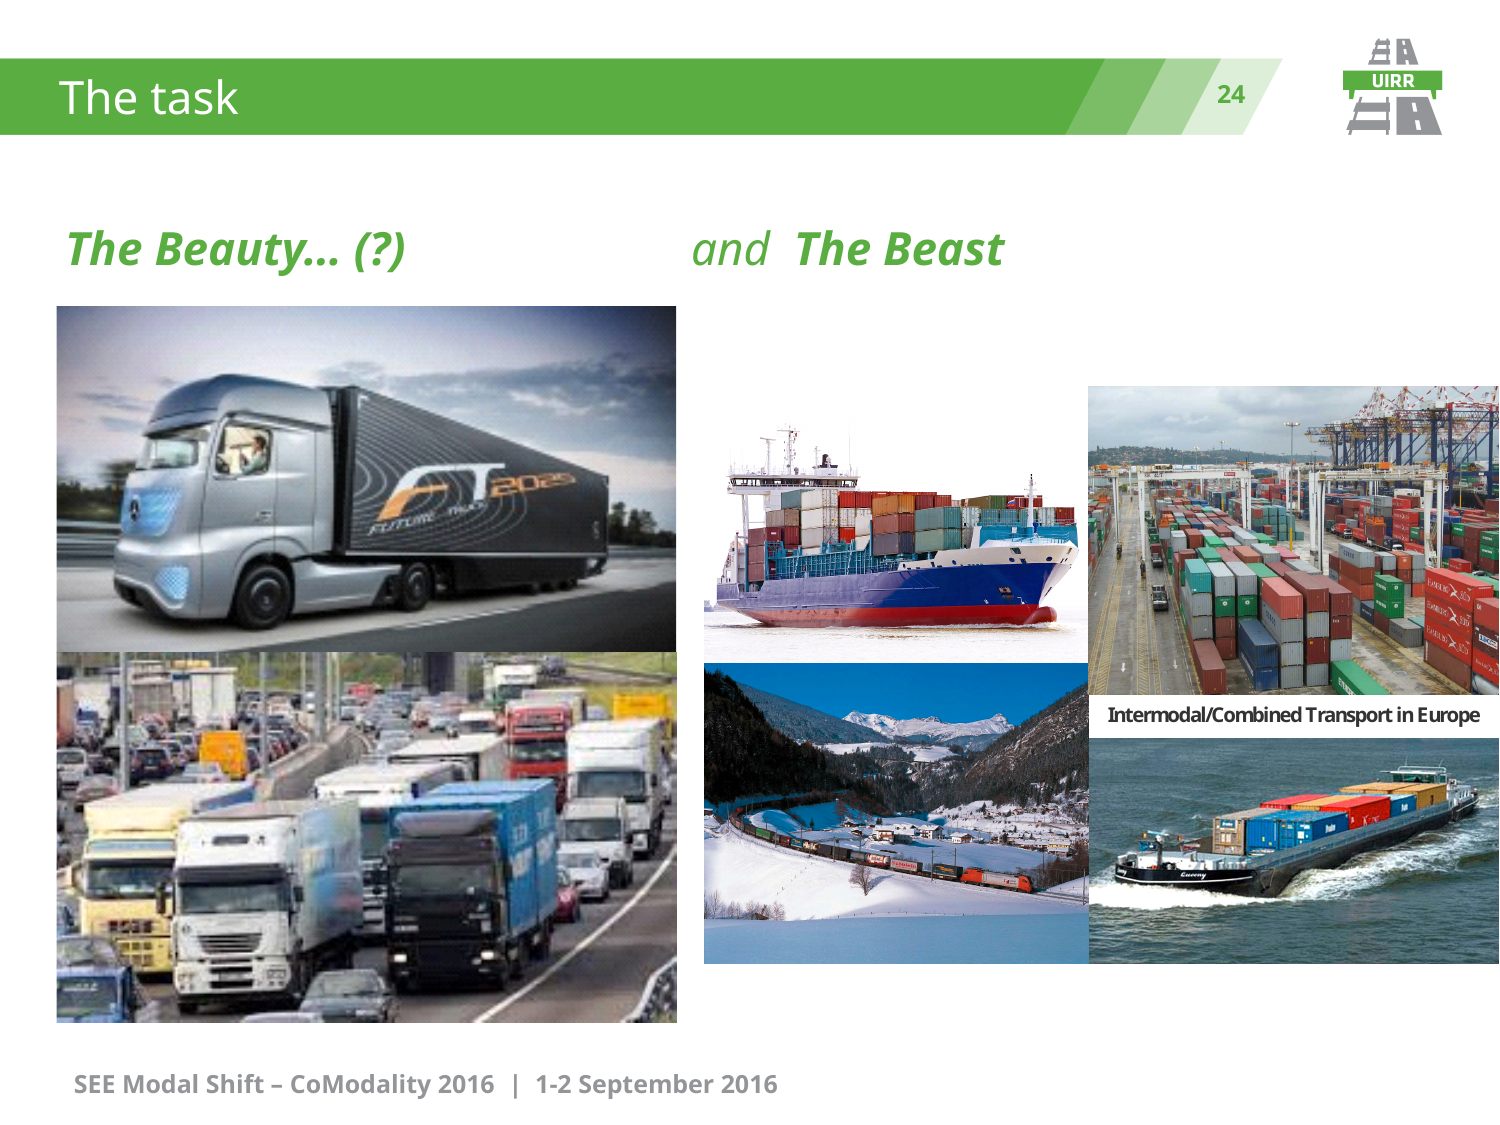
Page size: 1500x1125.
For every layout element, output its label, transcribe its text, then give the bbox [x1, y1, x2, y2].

title The task [59, 59, 1069, 133]
text_box 24 [1181, 58, 1282, 133]
text_box and The Beast [690, 219, 1164, 516]
text_box The Beauty… (?) [64, 219, 609, 291]
picture [0, 0, 1500, 1125]
